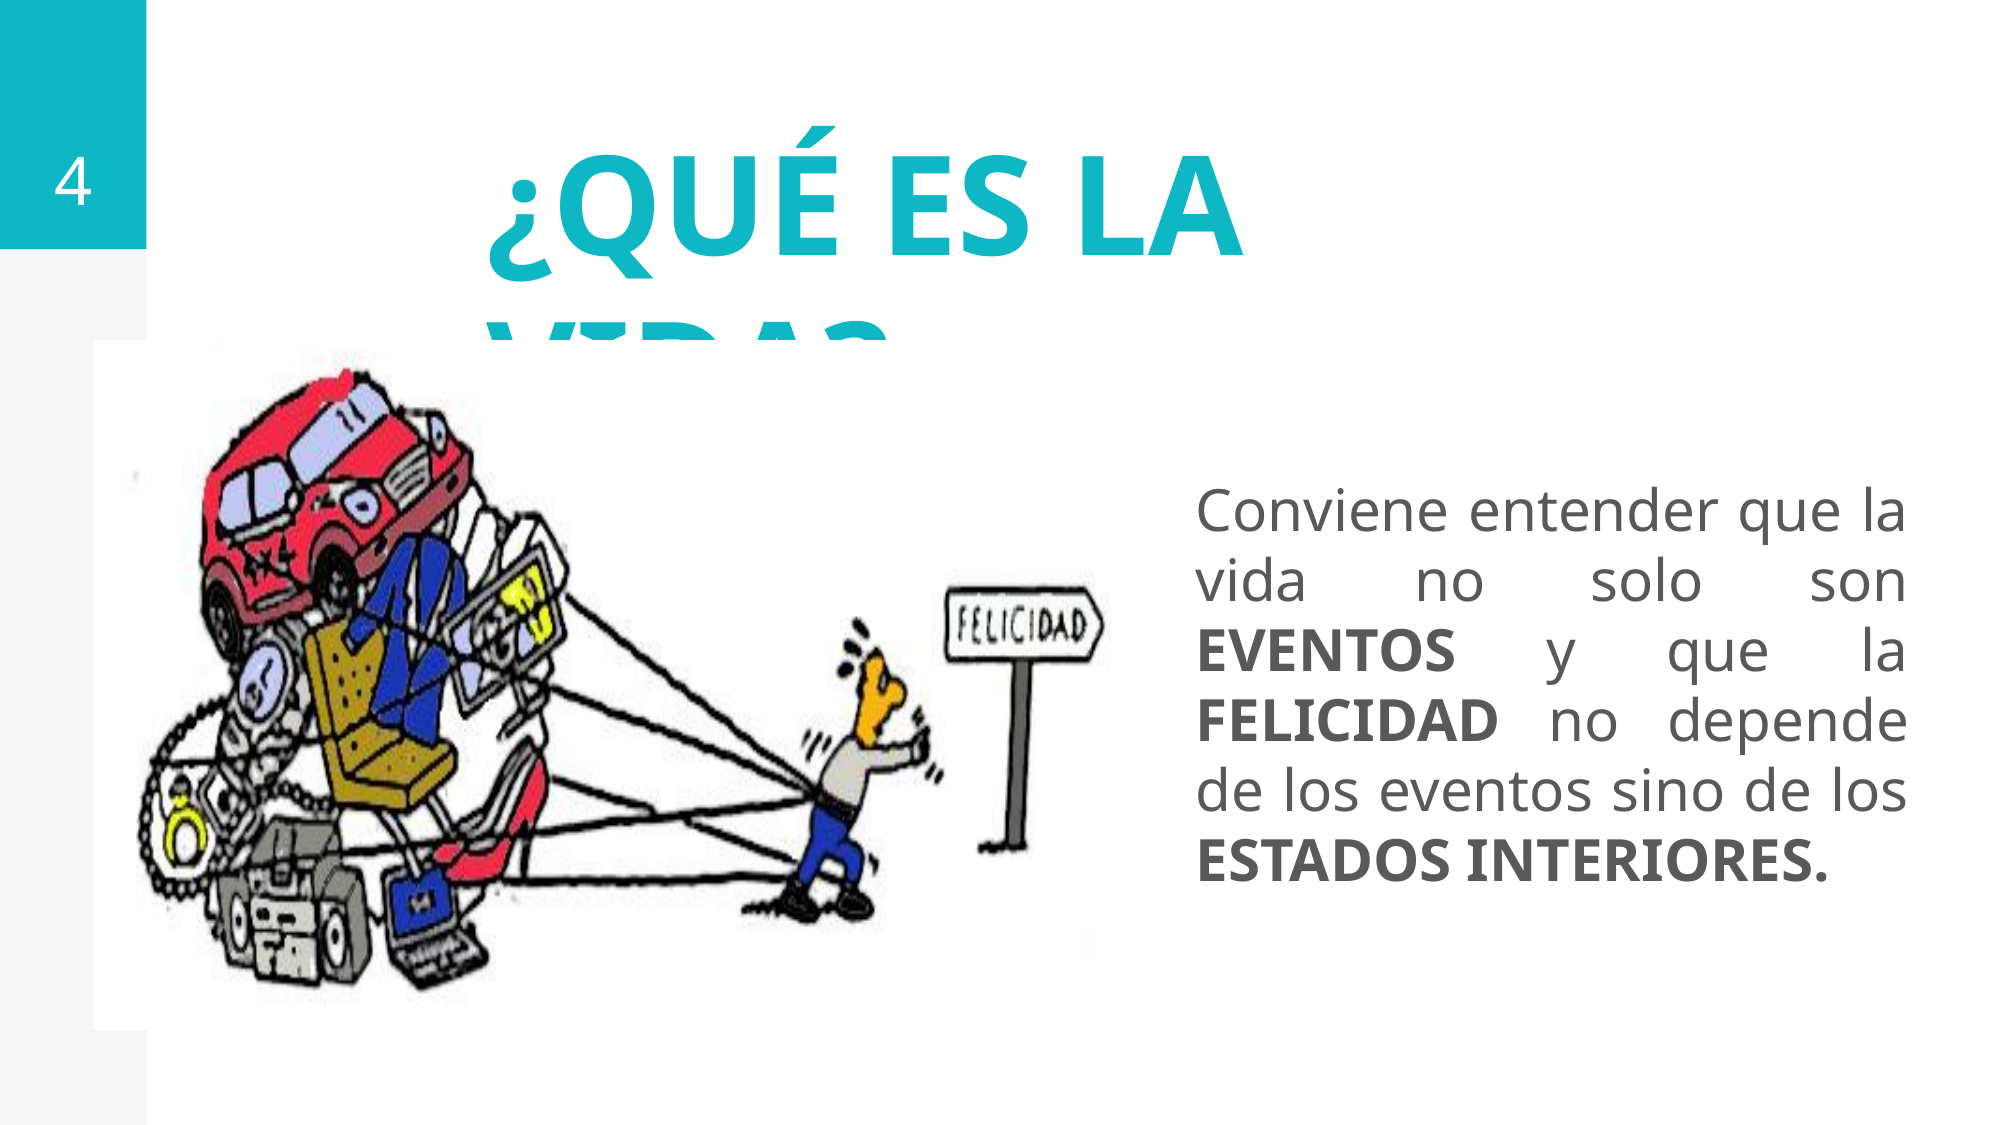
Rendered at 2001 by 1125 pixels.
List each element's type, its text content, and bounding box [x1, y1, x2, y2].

picture [92, 339, 1122, 1030]
slide_number ‹#› [0, 0, 147, 250]
text_box Conviene entender que la vida no solo son EVENTOS y que la FELICIDAD no depende de los eventos sino de los ESTADOS INTERIORES. [1180, 465, 1924, 901]
text_box ¿QUÉ ES LA VIDA? [466, 97, 1631, 233]
